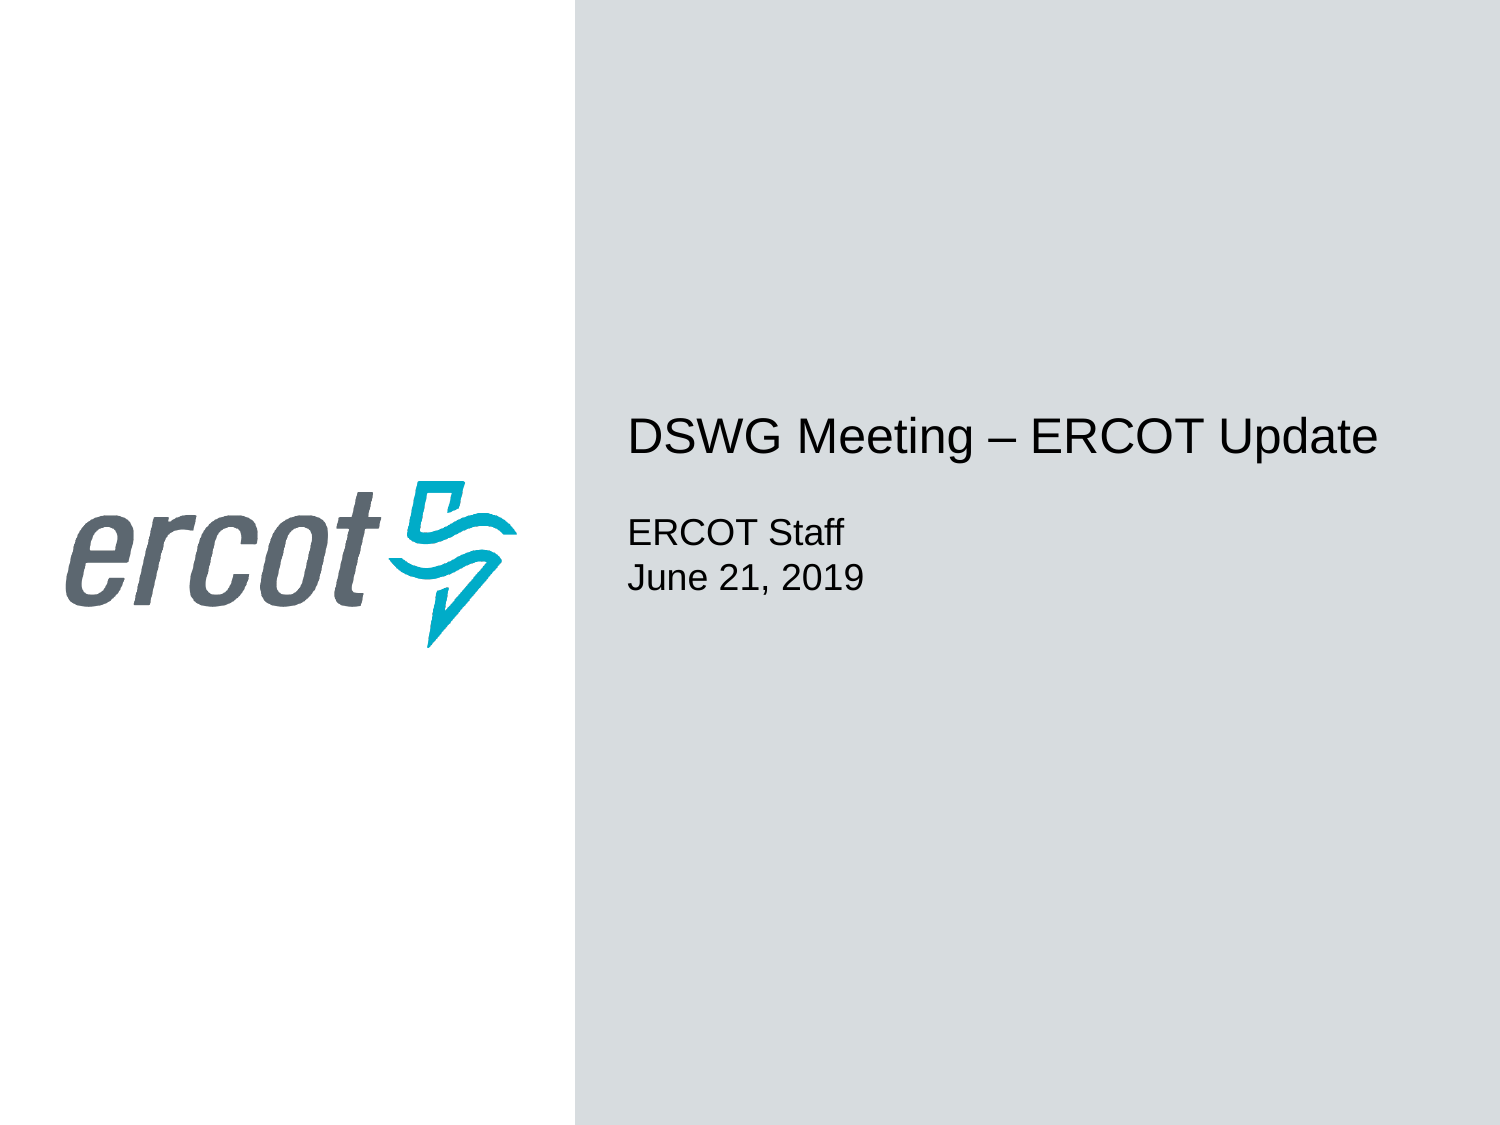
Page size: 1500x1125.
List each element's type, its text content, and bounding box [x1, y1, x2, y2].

text_box DSWG Meeting – ERCOT Update ERCOT Staff June 21, 2019 [612, 395, 1500, 606]
picture [56, 471, 525, 654]
